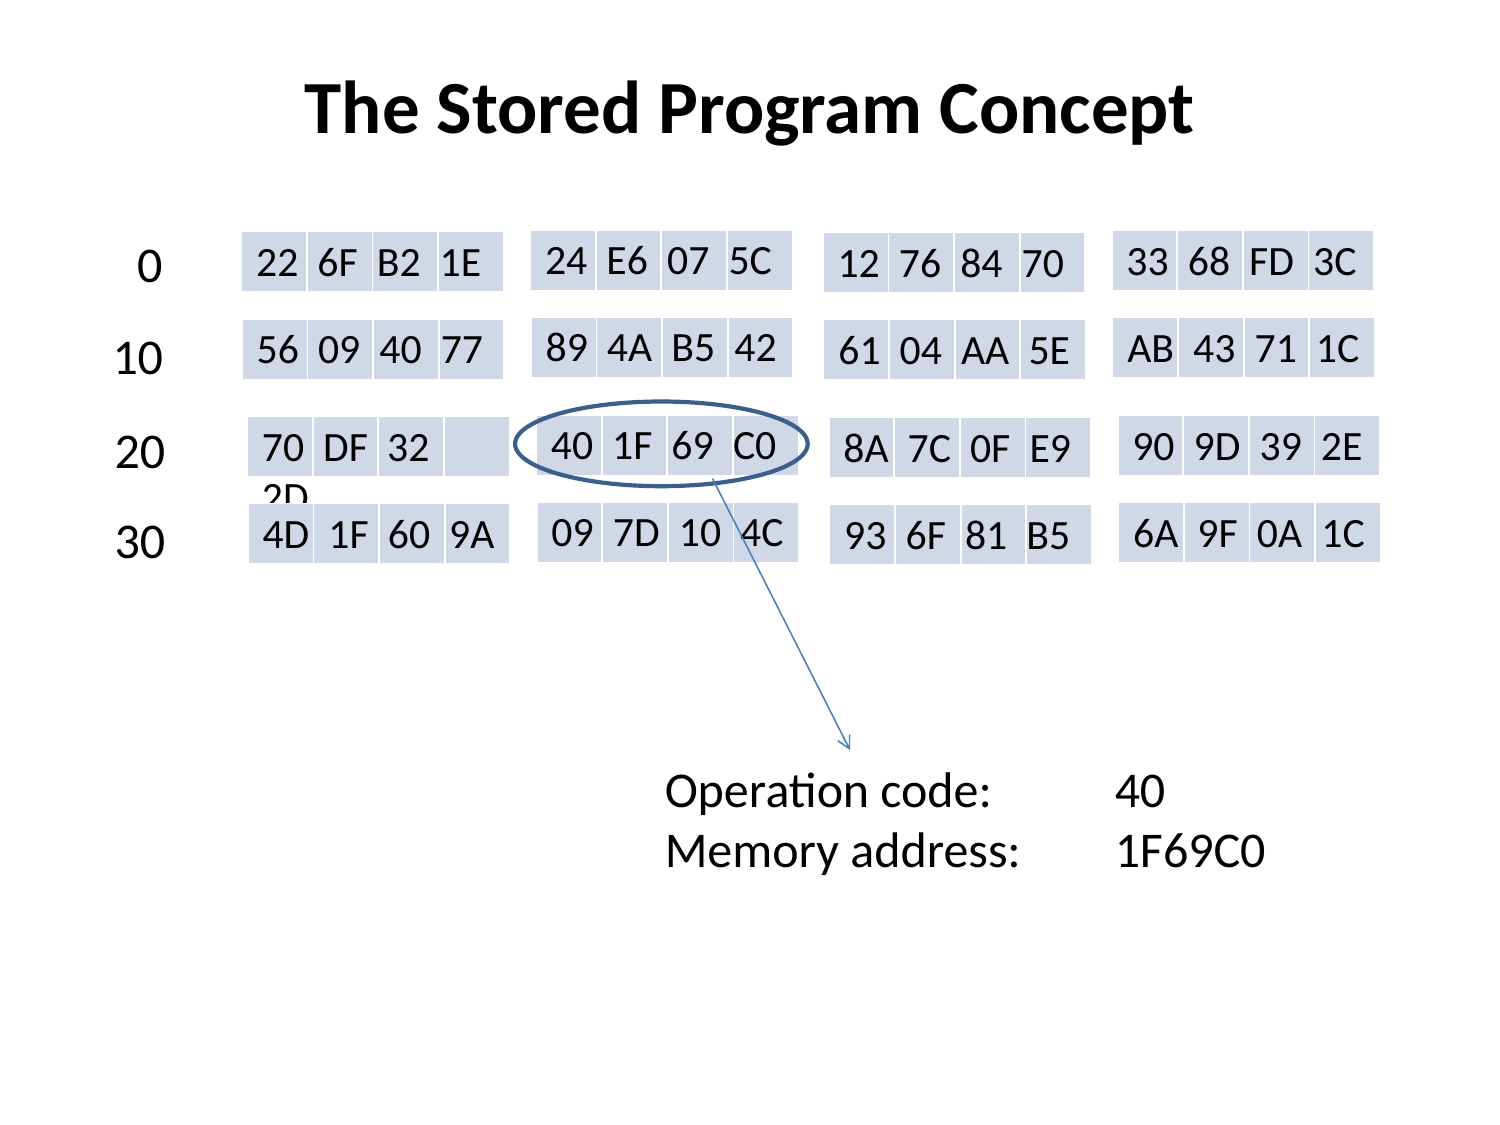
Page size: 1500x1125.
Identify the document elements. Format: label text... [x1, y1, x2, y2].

text_box 09 7D 10 4C [536, 497, 707, 563]
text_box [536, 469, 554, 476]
title The Stored Program Concept [75, 45, 1425, 163]
text_box 8A 7C 0F E9 [828, 412, 1092, 478]
text_box 20 [99, 411, 218, 487]
text_box AB 43 71 1C [1112, 313, 1375, 379]
text_box 93 6F 81 B5 [854, 500, 1092, 565]
text_box 89 4A B5 42 [530, 312, 794, 378]
text_box 90 9D 39 2E [1117, 411, 1381, 476]
text_box 12 76 84 70 [822, 228, 1086, 293]
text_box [712, 478, 851, 751]
text_box 6A 9F 0A 1C [1118, 498, 1381, 563]
text_box 10 [97, 317, 216, 392]
text_box 4D 1F 60 9A [247, 499, 511, 565]
text_box 24 E6 07 5C [530, 225, 793, 291]
text_box 40 1F 69 C0 [763, 410, 799, 426]
text_box 61 04 AA 5E [823, 315, 1086, 380]
text_box [512, 399, 810, 489]
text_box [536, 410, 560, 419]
text_box 33 68 FD 3C [1111, 226, 1375, 292]
text_box Operation code: 40 Memory address: 1F69C0 [649, 749, 1313, 885]
text_box 30 [99, 500, 218, 576]
text_box 40 1F 69 C0 [769, 462, 799, 476]
text_box 22 6F B2 1E [241, 227, 504, 293]
text_box 0 [99, 225, 218, 301]
text_box 70 DF 32 2D [247, 412, 510, 499]
text_box 56 09 40 77 [241, 314, 505, 380]
